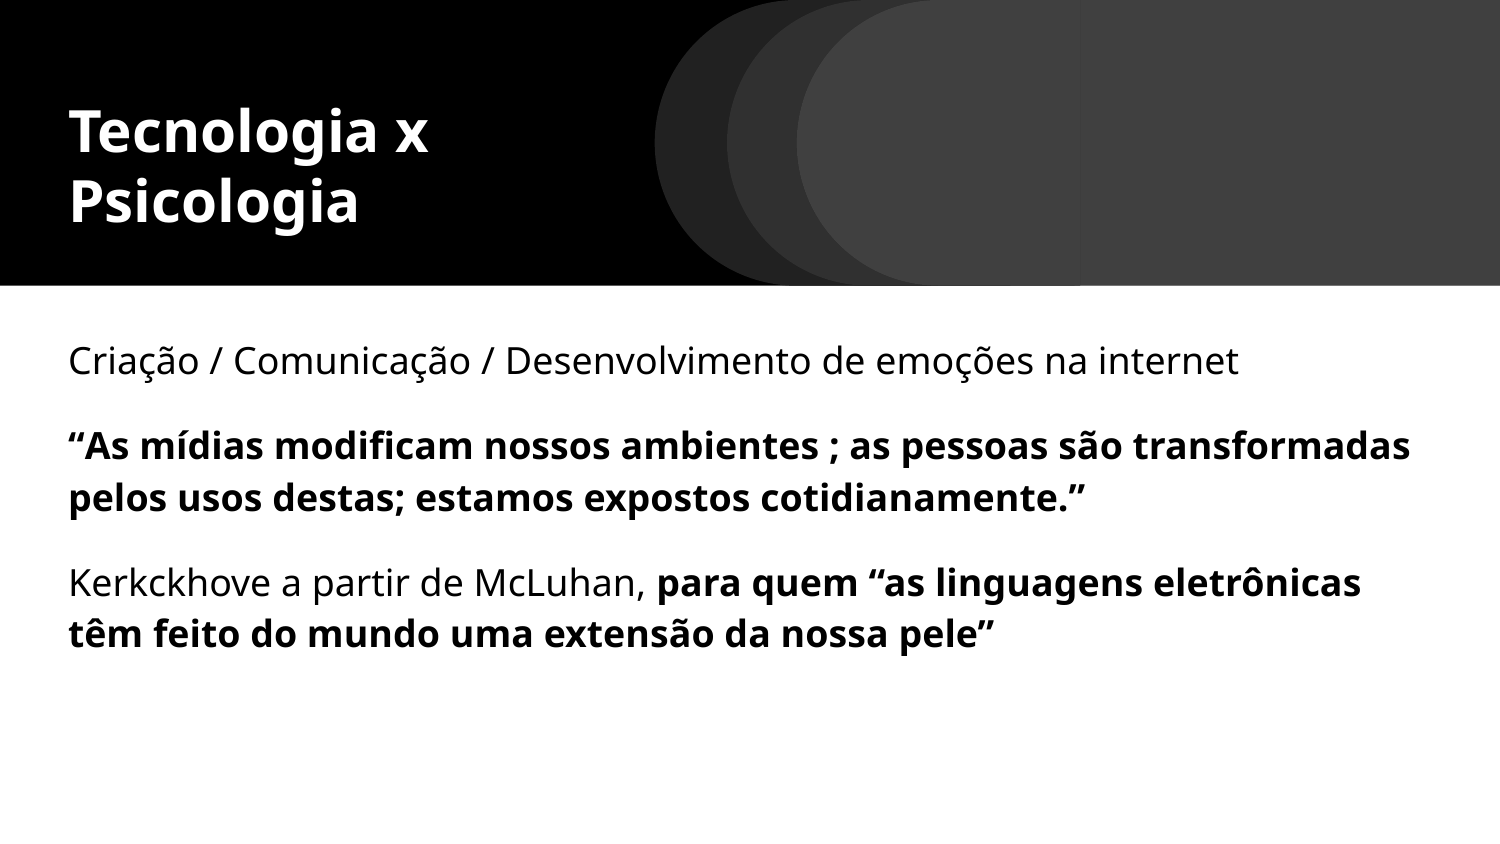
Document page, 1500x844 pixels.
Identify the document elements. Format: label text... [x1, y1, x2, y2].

list Criação / Comunicação / Desenvolvimento de emoções na internet “As mídias modificam nossos ambientes ; as pessoas são transformadas pelos usos destas; estamos expostos cotidianamente.” Kerkckhove a partir de McLuhan, para quem “as linguagens eletrônicas têm feito do mundo uma extensão da nossa pele” [53, 315, 1447, 759]
title Tecnologia x Psicologia [53, 24, 638, 250]
